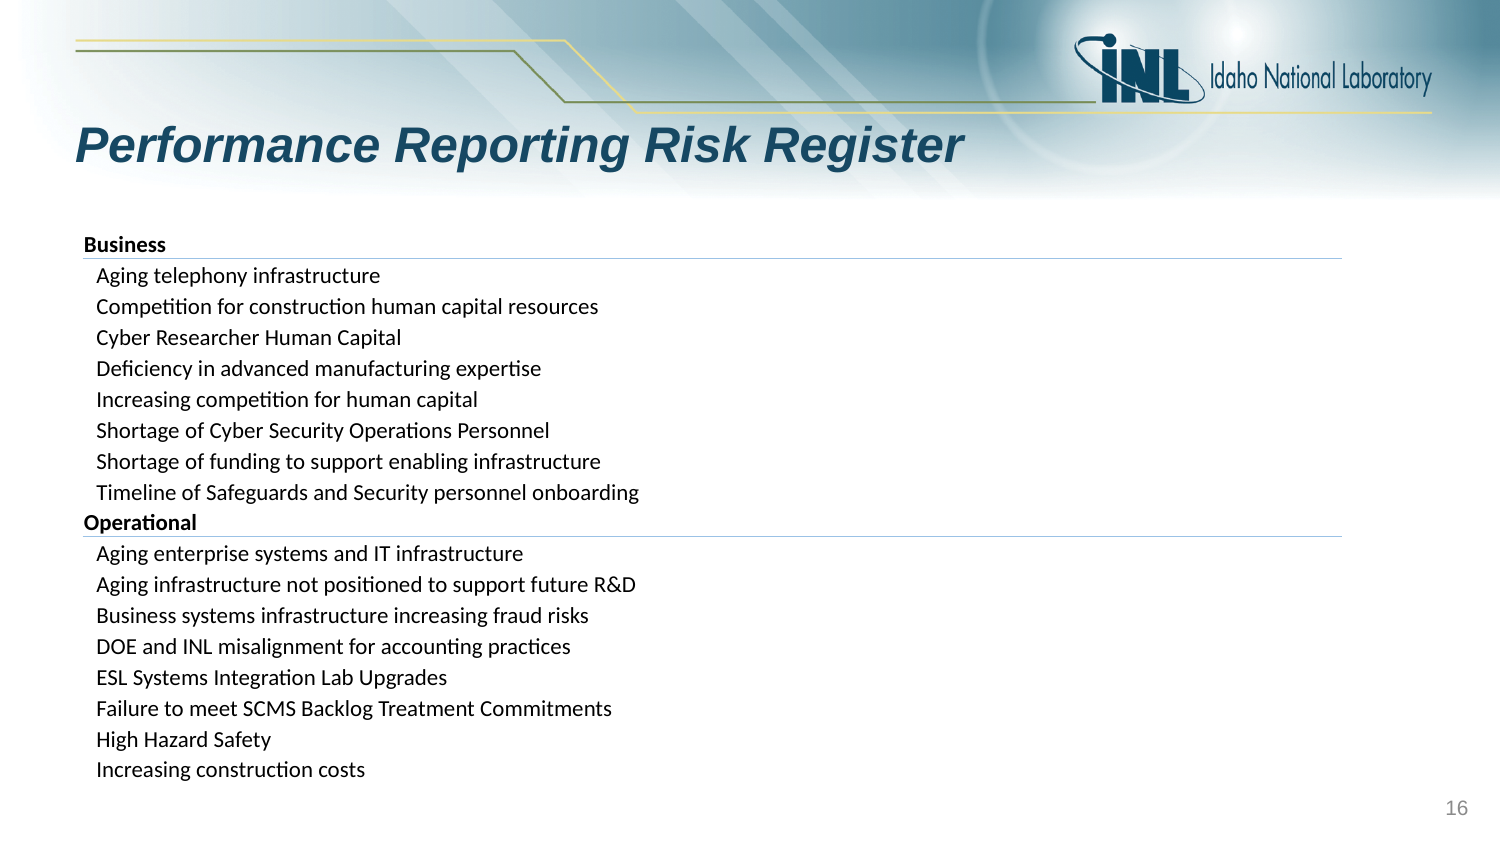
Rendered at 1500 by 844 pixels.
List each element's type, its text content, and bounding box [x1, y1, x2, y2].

table_header Business [83, 228, 1342, 258]
picture [0, 0, 1500, 202]
table_cell ESL Systems Integration Lab Upgrades [83, 660, 1342, 691]
table_cell Deficiency in advanced manufacturing expertise [83, 351, 1342, 382]
table_cell Aging enterprise systems and IT infrastructure [83, 537, 1342, 568]
table_cell Failure to meet SCMS Backlog Treatment Commitments [83, 691, 1342, 722]
slide_number 16 [1133, 784, 1484, 830]
table_cell Aging telephony infrastructure [83, 259, 1342, 290]
table_cell Cyber Researcher Human Capital [83, 320, 1342, 351]
table_cell Timeline of Safeguards and Security personnel onboarding [83, 475, 1342, 506]
table_cell Operational [83, 506, 1342, 536]
table_cell Shortage of Cyber Security Operations Personnel [83, 413, 1342, 444]
table_cell Business systems infrastructure increasing fraud risks [83, 598, 1342, 629]
table_cell Shortage of funding to support enabling infrastructure [83, 444, 1342, 475]
table_cell Competition for construction human capital resources [83, 290, 1342, 320]
table_cell High Hazard Safety [83, 722, 1342, 753]
title Performance Reporting Risk Register [75, 76, 1425, 218]
table_cell Aging infrastructure not positioned to support future R&D [83, 568, 1342, 598]
table_cell Increasing construction costs [83, 753, 1342, 784]
table_cell DOE and INL misalignment for accounting practices [83, 629, 1342, 660]
table_cell Increasing competition for human capital [83, 382, 1342, 413]
